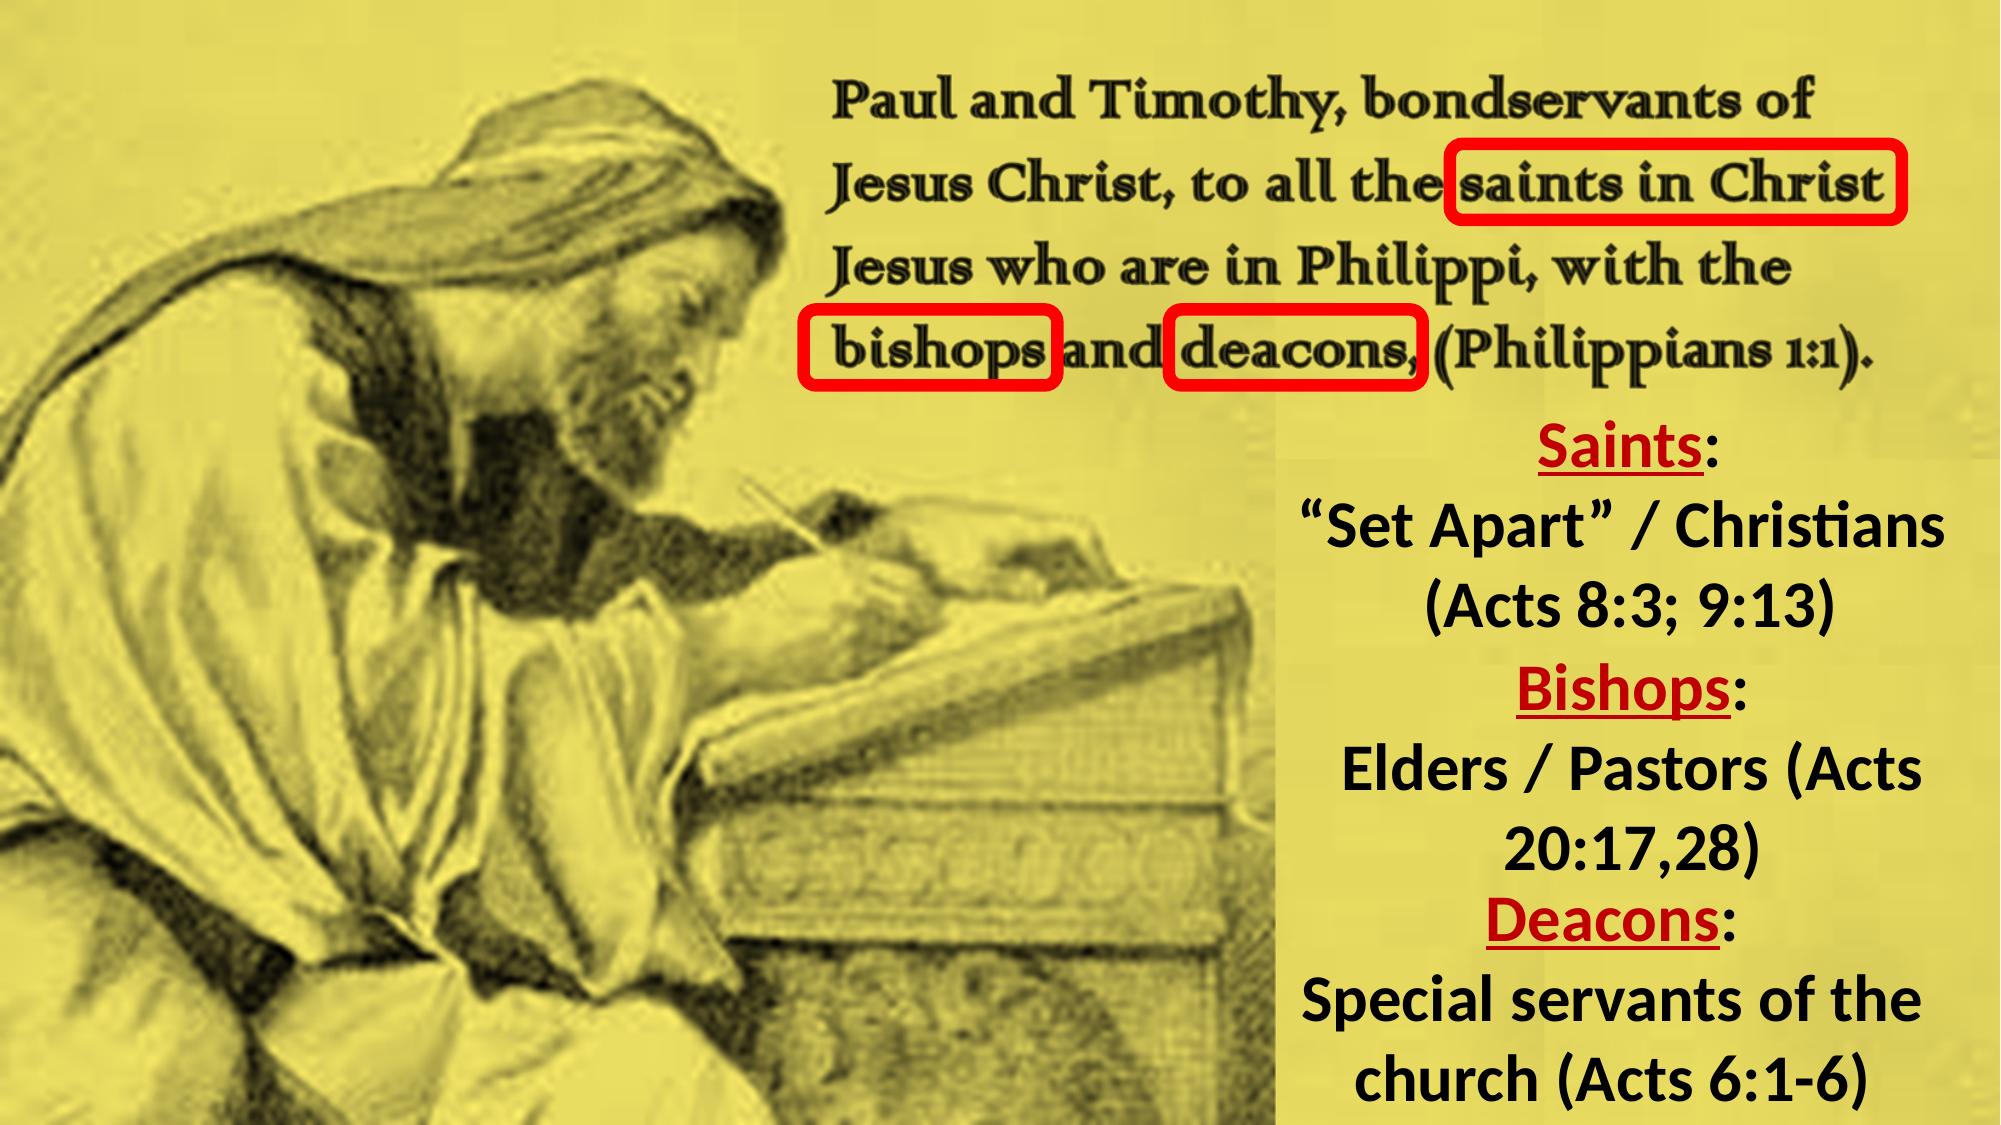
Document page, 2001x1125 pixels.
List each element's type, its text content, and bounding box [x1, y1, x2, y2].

text_box [802, 308, 1059, 387]
text_box [1167, 308, 1424, 387]
text_box Bishops: Elders / Pastors (Acts 20:17,28) [1295, 636, 1970, 892]
text_box Deacons: Special servants of the church (Acts 6:1-6) [1275, 867, 1950, 1123]
text_box Saints: “Set Apart” / Christians (Acts 8:3; 9:13) [1267, 393, 1993, 649]
text_box [1448, 142, 1903, 222]
picture [0, 0, 2001, 1125]
